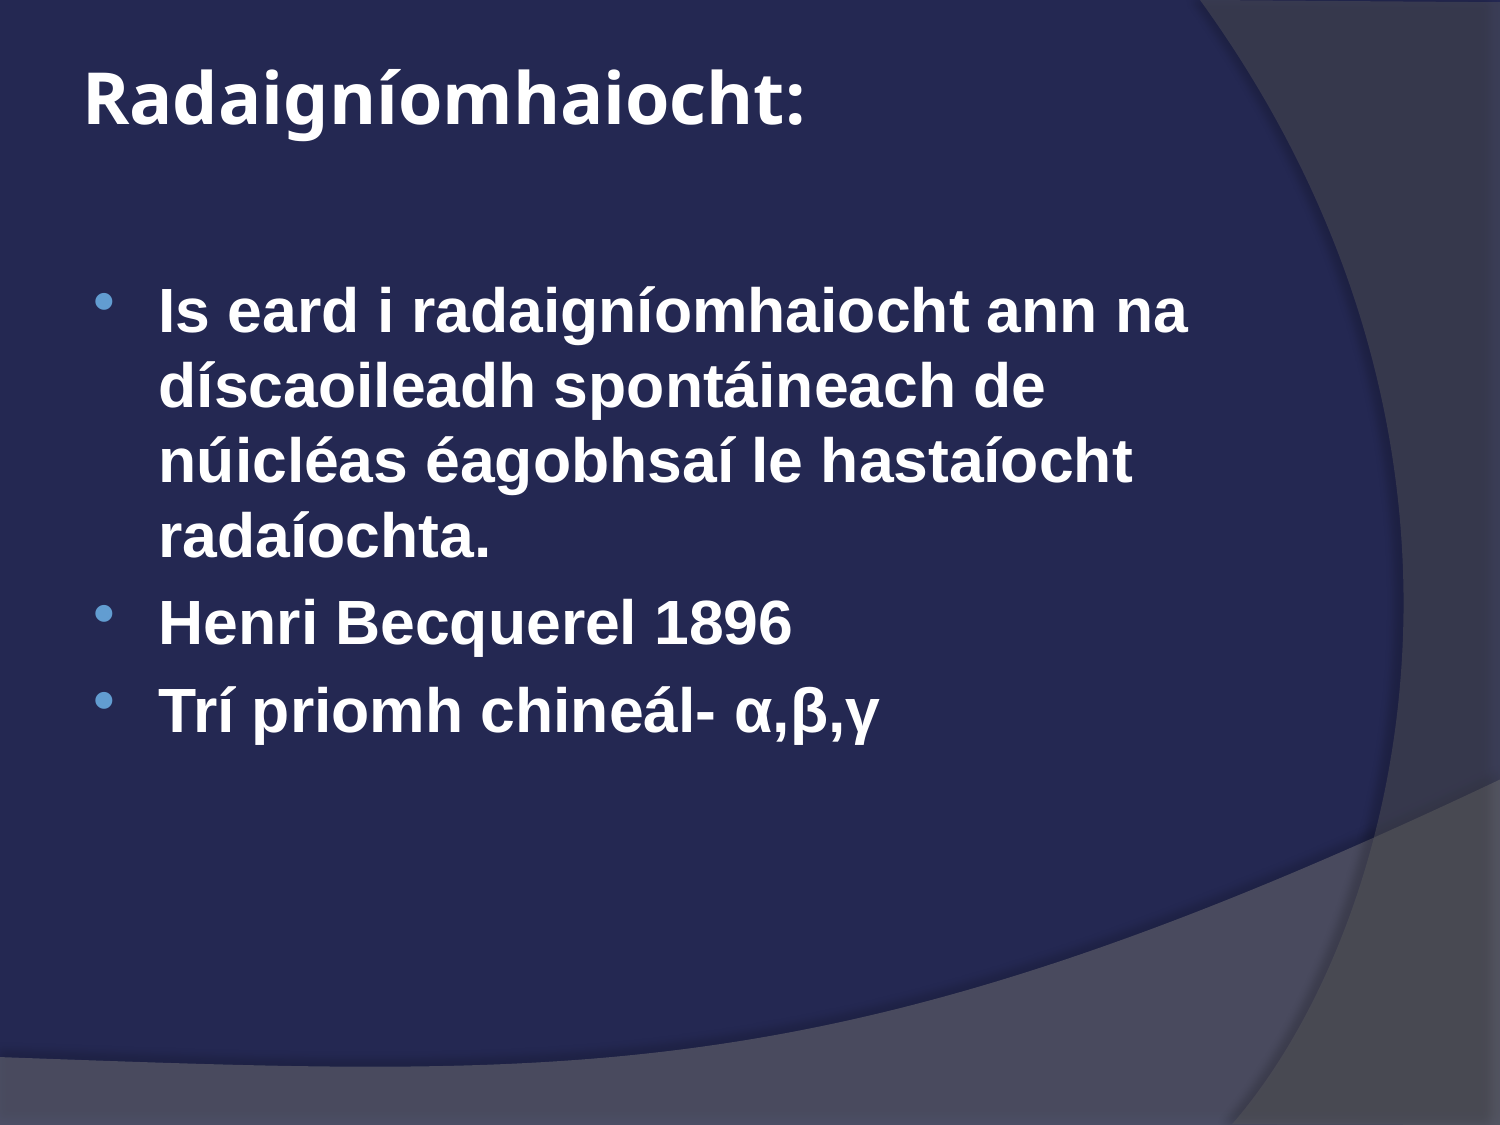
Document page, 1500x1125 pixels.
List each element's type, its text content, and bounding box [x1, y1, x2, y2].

title Radaigníomhaiocht: [75, 45, 1300, 233]
list Is eard i radaigníomhaiocht ann na díscaoileadh spontáineach de núicléas éagobhsaí le hastaíocht radaíochta. Henri Becquerel 1896 Trí priomh chineál- α,β,γ [75, 262, 1300, 1005]
